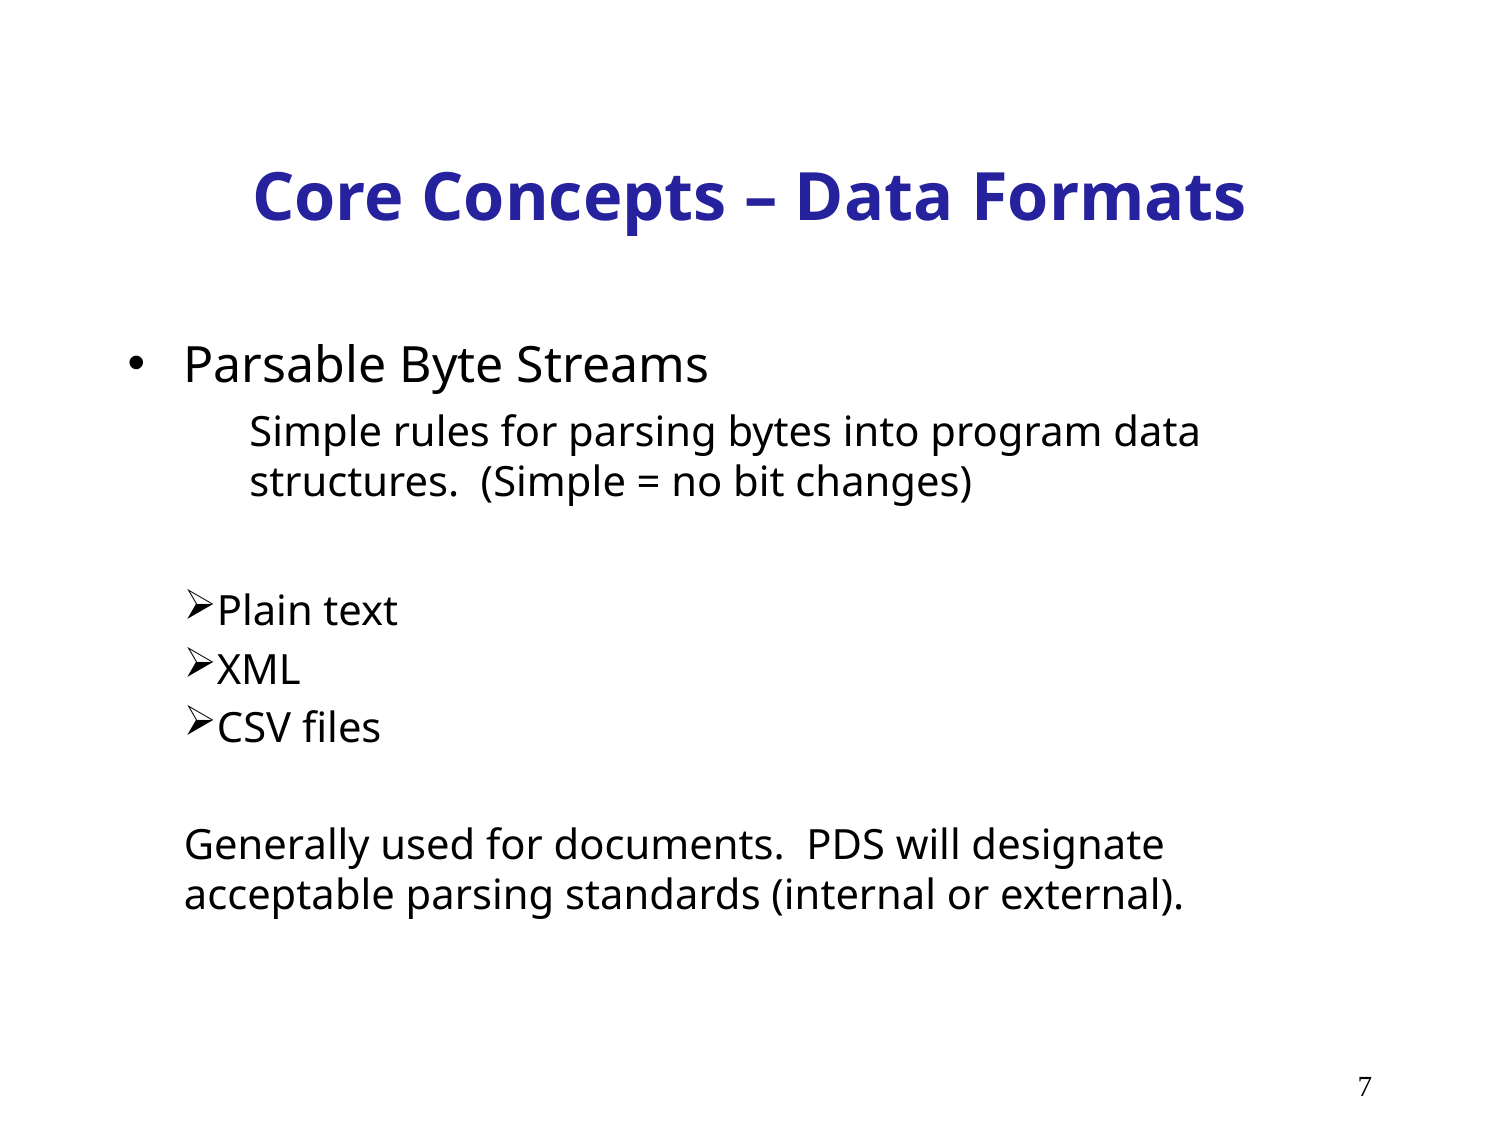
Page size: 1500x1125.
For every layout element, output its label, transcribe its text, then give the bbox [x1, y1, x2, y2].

title Core Concepts – Data Formats [112, 99, 1388, 288]
list Parsable Byte Streams Simple rules for parsing bytes into program data structures. (Simple = no bit changes) Plain text XML CSV files Generally used for documents. PDS will designate acceptable parsing standards (internal or external). [112, 324, 1388, 1001]
slide_number 7 [1074, 1024, 1388, 1101]
